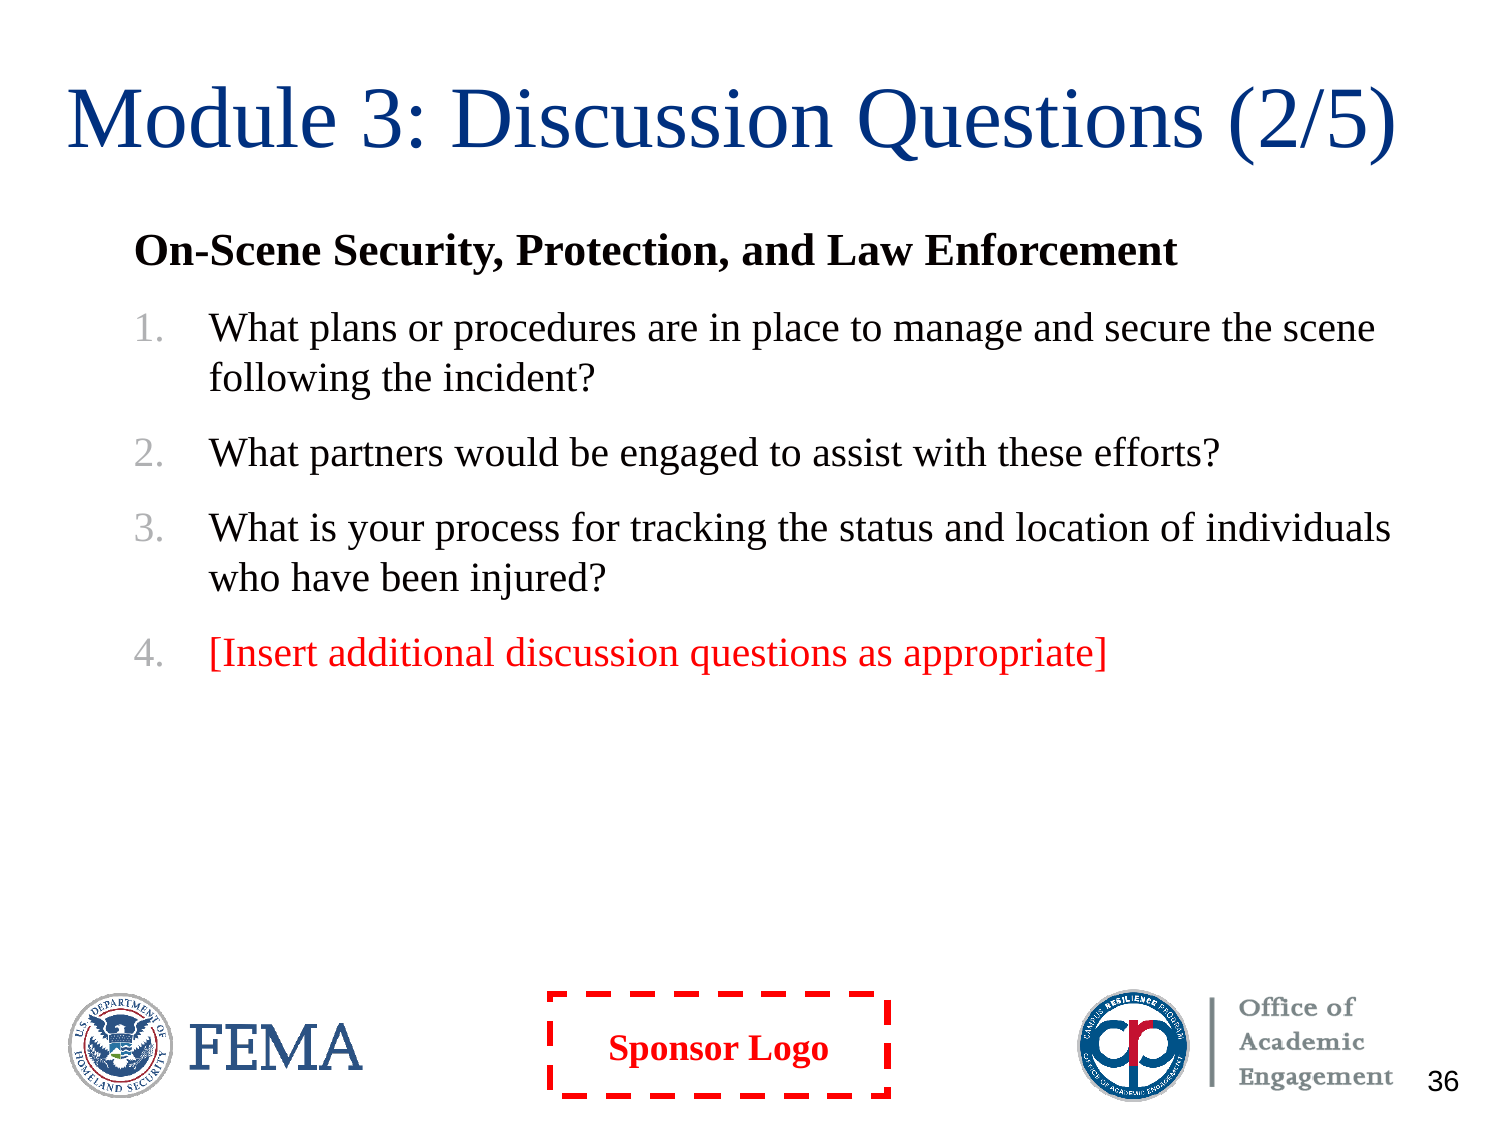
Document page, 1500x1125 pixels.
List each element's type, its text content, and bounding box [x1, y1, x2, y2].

slide_number 36 [1412, 1054, 1488, 1098]
title Module 3: Discussion Questions (2/5) [51, 0, 1450, 173]
picture [66, 992, 363, 1098]
picture [1074, 976, 1407, 1114]
list On-Scene Security, Protection, and Law Enforcement What plans or procedures are in place to manage and secure the scene following the incident? What partners would be engaged to assist with these efforts? What is your process for tracking the status and location of individuals who have been injured? [Insert additional discussion questions as appropriate] [118, 212, 1413, 927]
